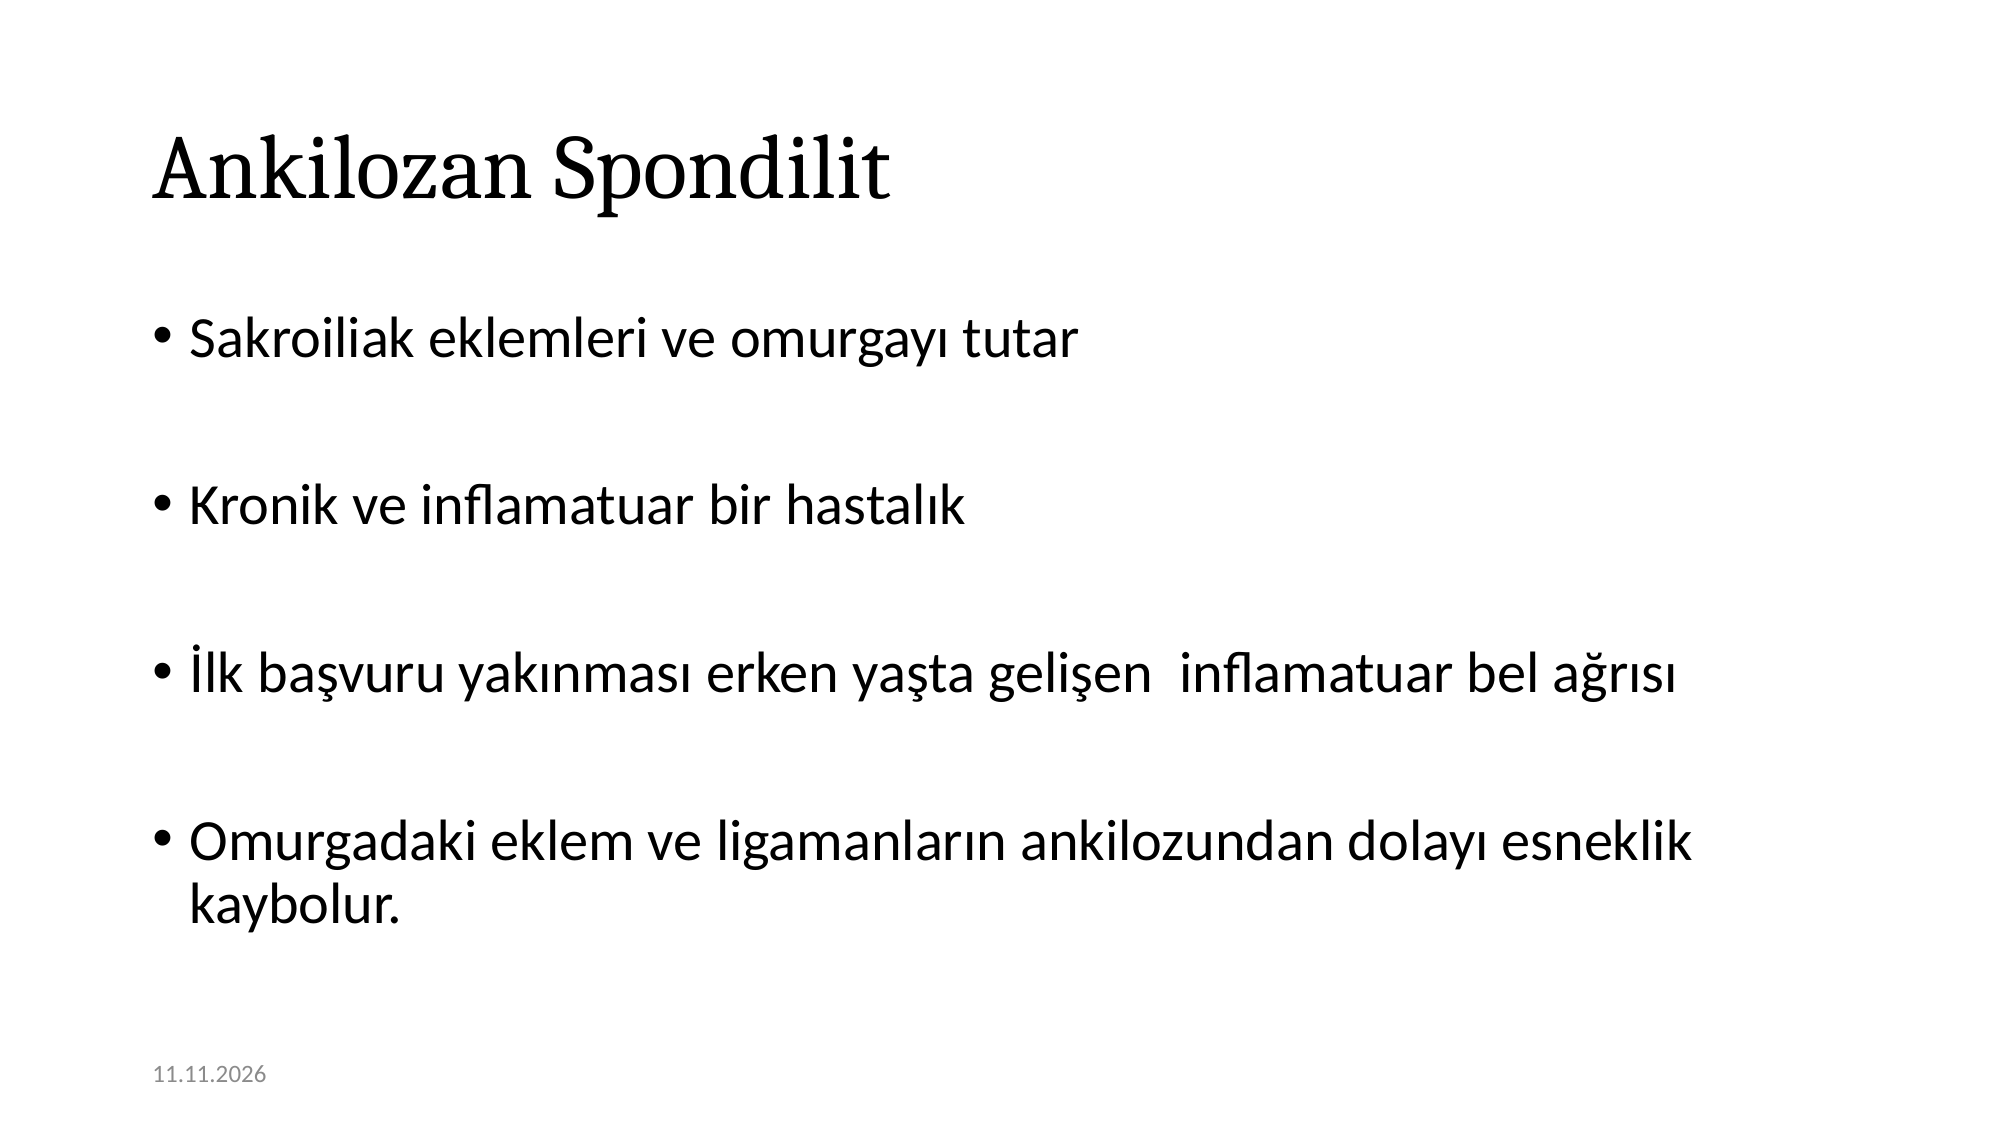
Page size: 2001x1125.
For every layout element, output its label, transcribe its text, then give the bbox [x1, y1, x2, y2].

list Sakroiliak eklemleri ve omurgayı tutar Kronik ve inflamatuar bir hastalık İlk başvuru yakınması erken yaşta gelişen inflamatuar bel ağrısı Omurgadaki eklem ve ligamanların ankilozundan dolayı esneklik kaybolur. [137, 299, 1863, 1014]
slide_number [137, 1042, 588, 1103]
title Ankilozan Spondilit [137, 59, 1863, 278]
